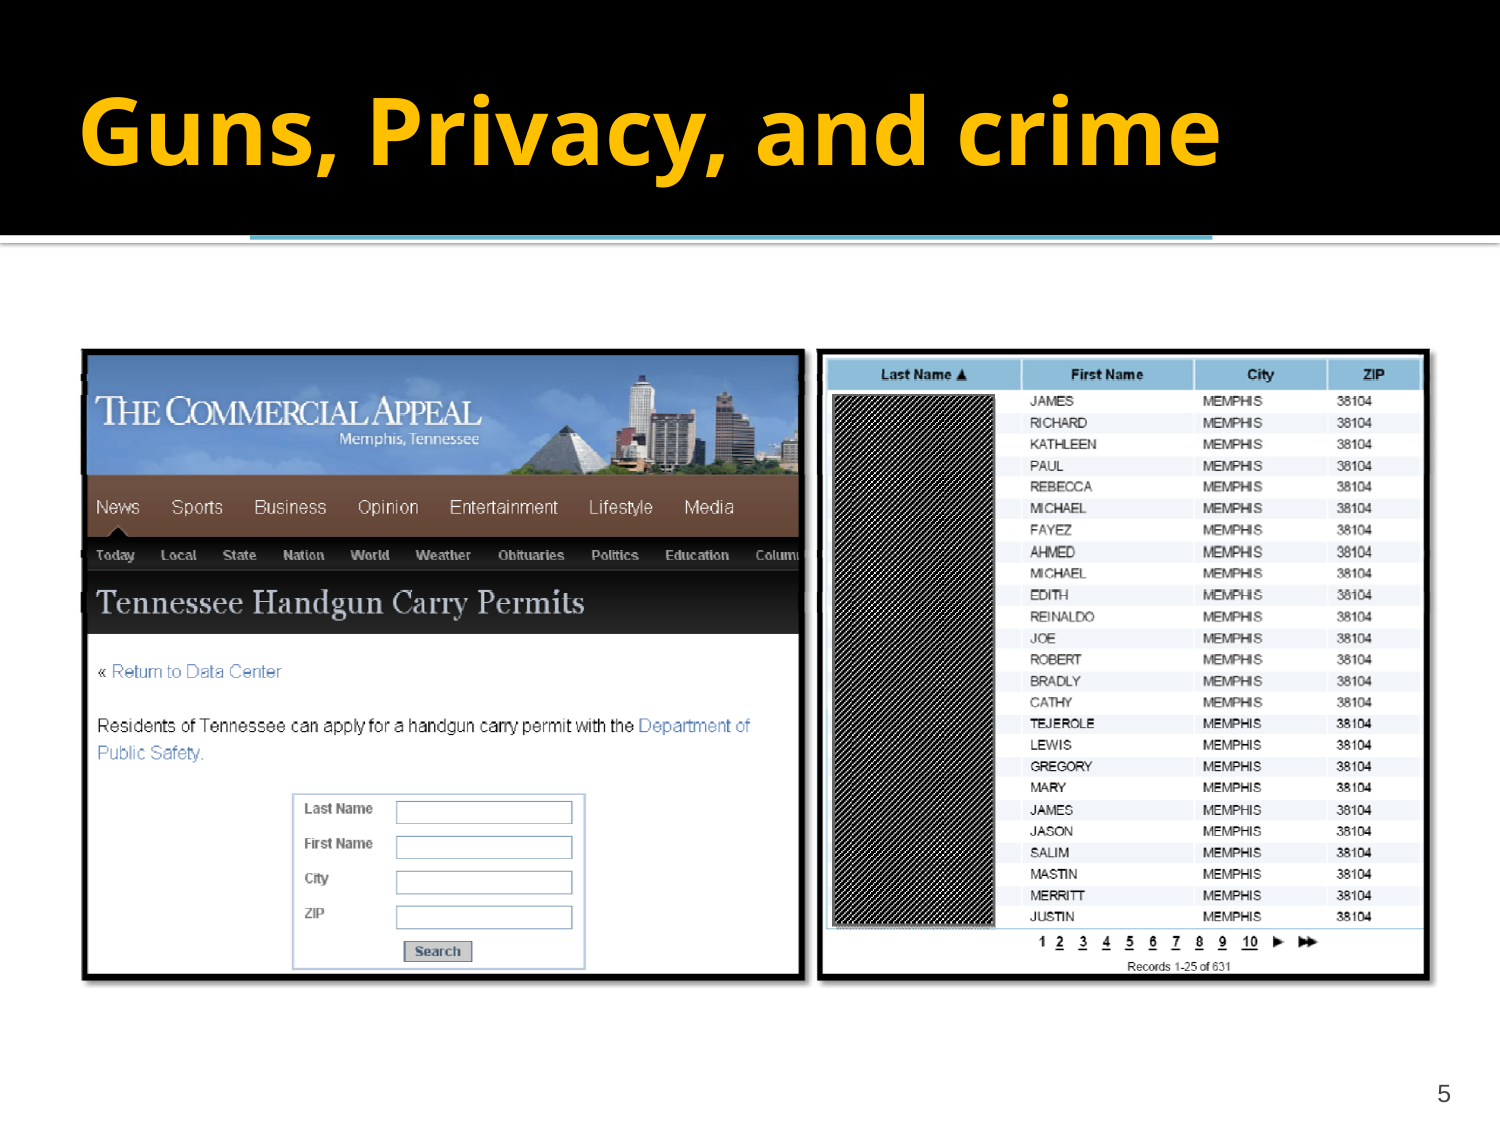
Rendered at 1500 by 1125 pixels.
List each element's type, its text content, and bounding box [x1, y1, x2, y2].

picture [74, 343, 1438, 988]
slide_number 5 [1345, 1062, 1467, 1108]
text_box Guns, Privacy, and crime [62, 24, 1413, 231]
